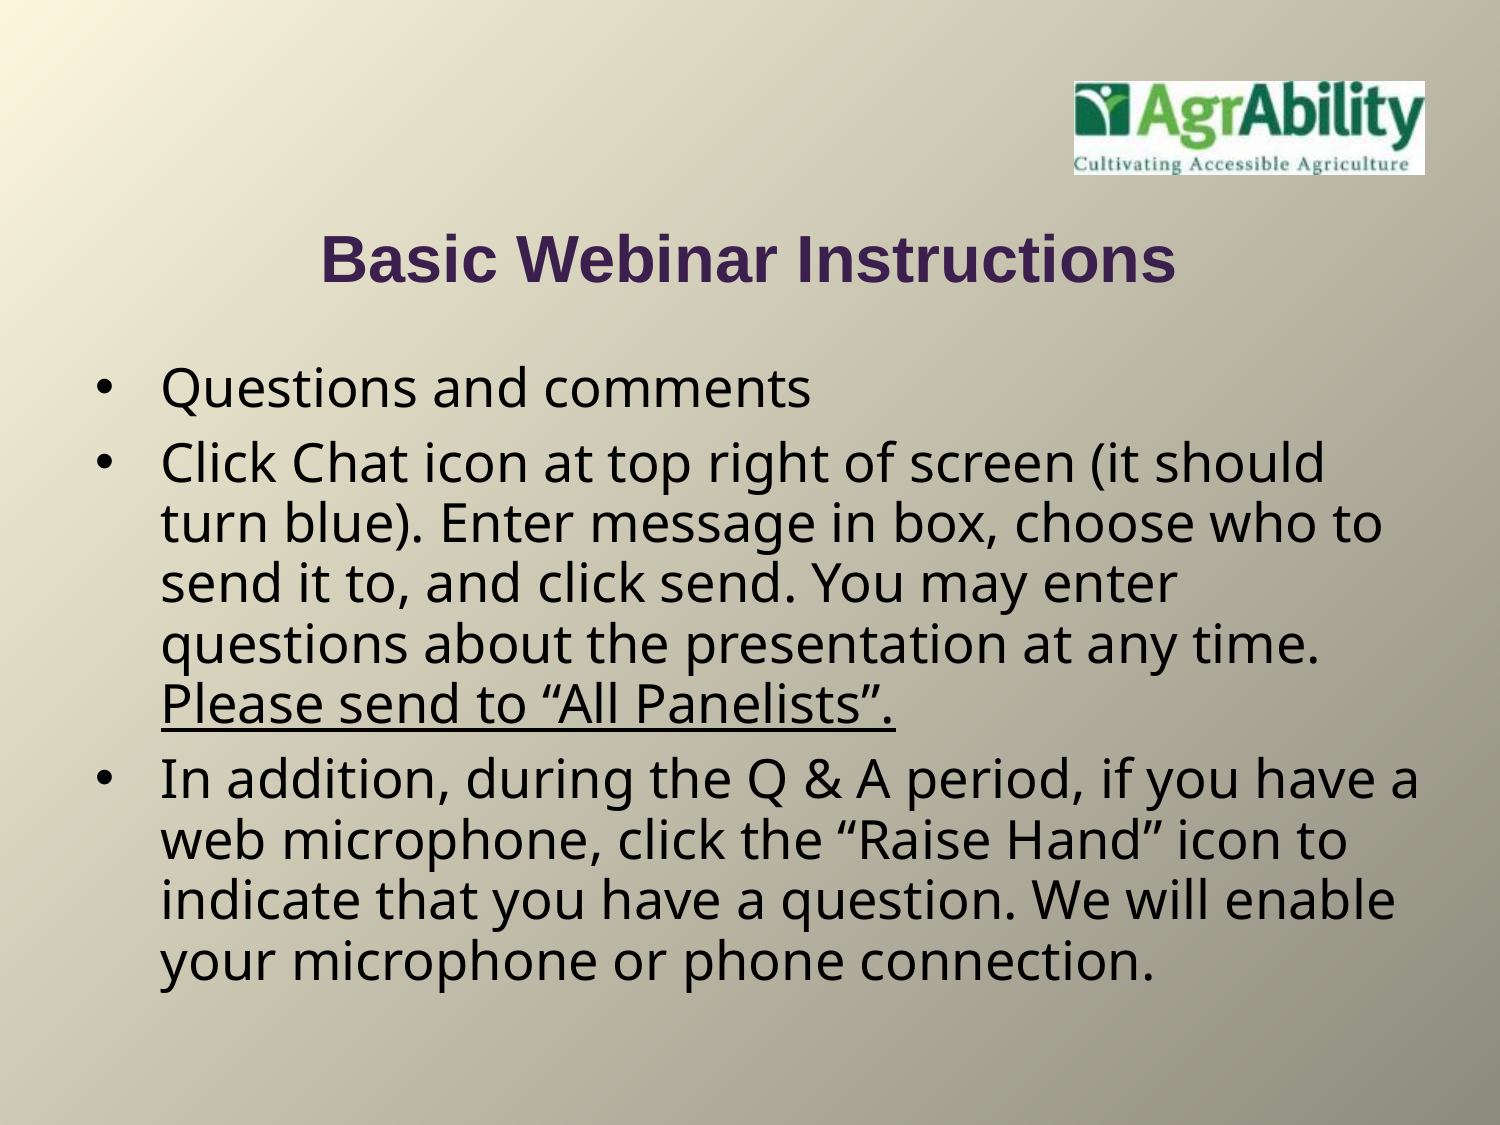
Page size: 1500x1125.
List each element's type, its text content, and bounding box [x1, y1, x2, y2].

picture [1074, 80, 1425, 176]
title Basic Webinar Instructions [0, 162, 1500, 350]
list Questions and comments Click Chat icon at top right of screen (it should turn blue). Enter message in box, choose who to send it to, and click send. You may enter questions about the presentation at any time. Please send to “All Panelists”. In addition, during the Q & A period, if you have a web microphone, click the “Raise Hand” icon to indicate that you have a question. We will enable your microphone or phone connection. [87, 350, 1442, 1000]
